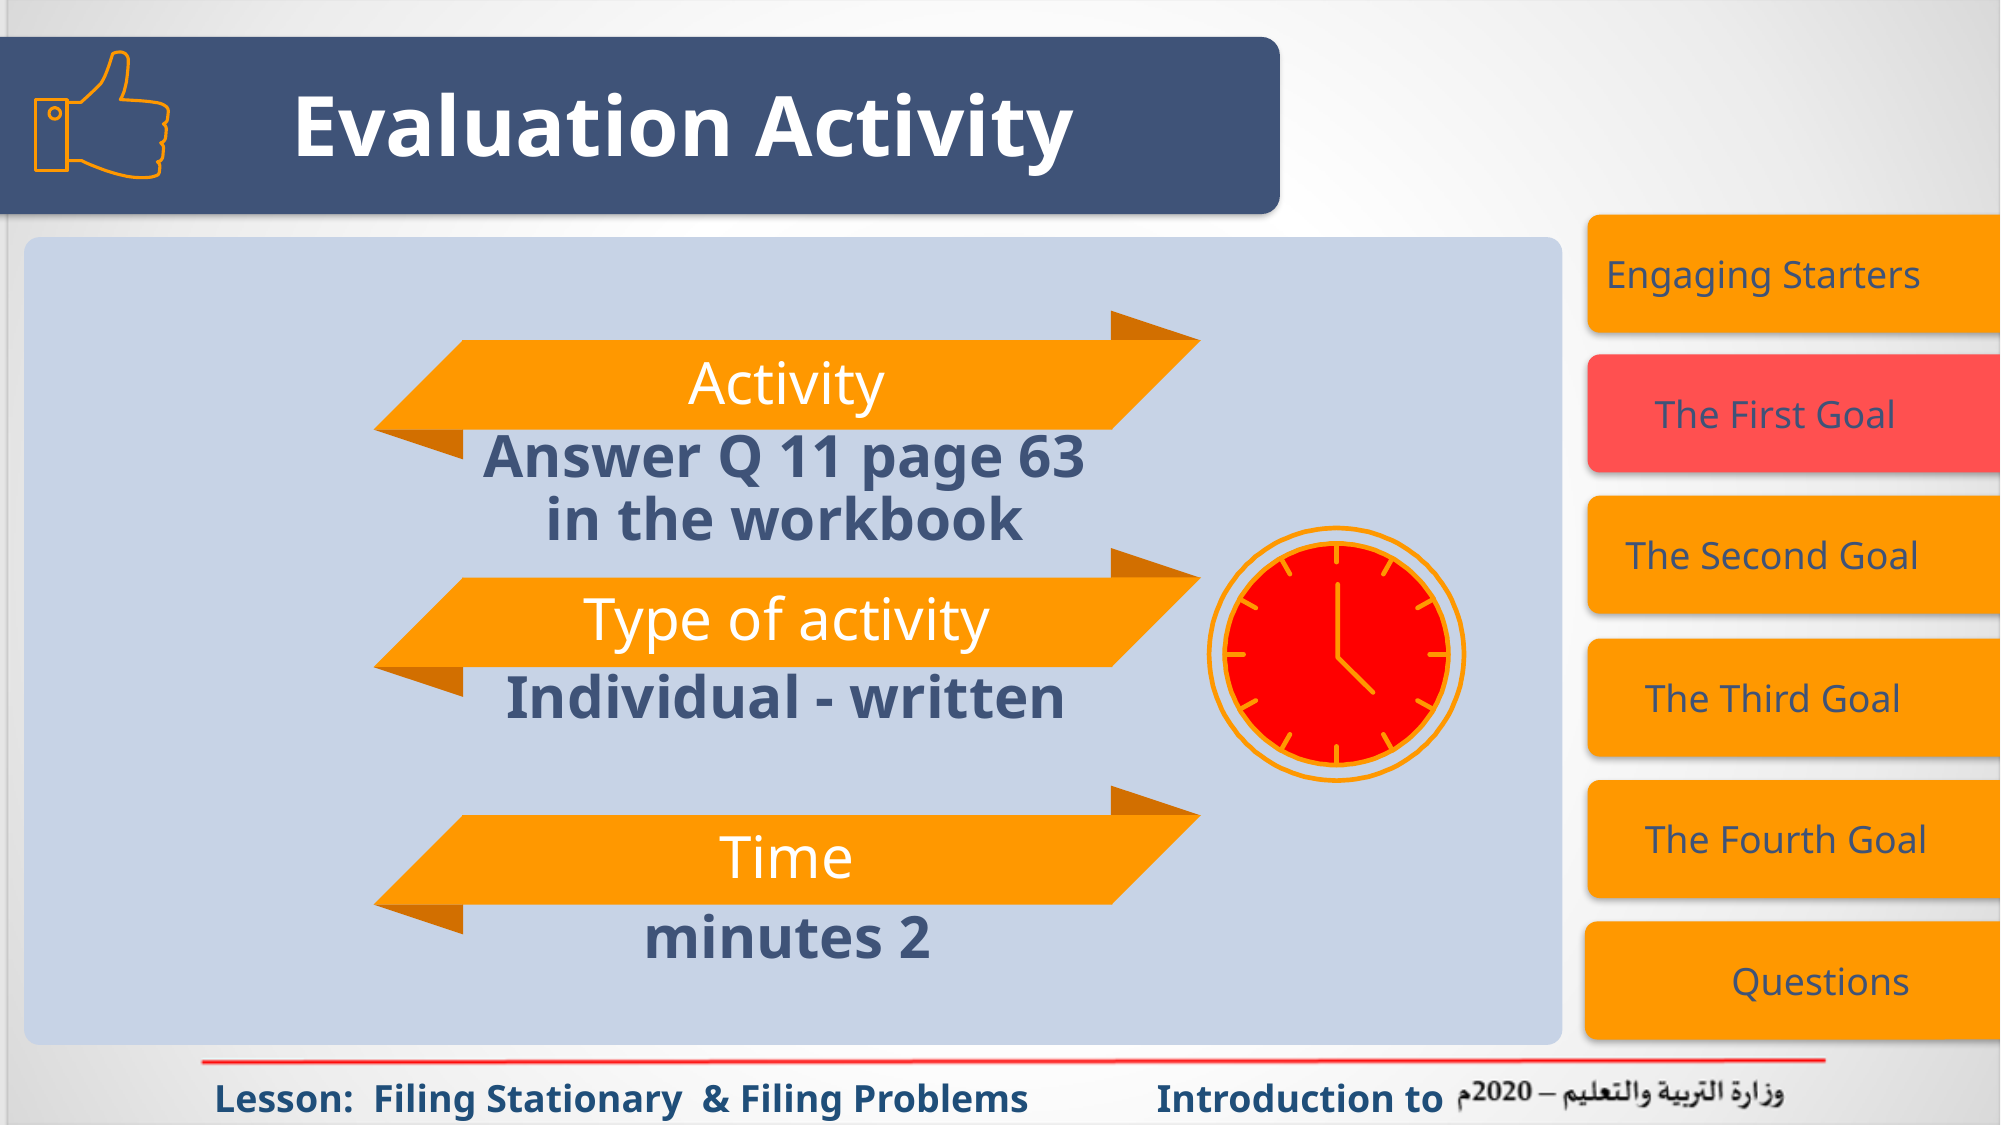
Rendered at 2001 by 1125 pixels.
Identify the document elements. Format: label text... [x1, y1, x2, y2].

text_box The Second Goal [1586, 494, 2000, 615]
title Evaluation Activity [142, 66, 1224, 193]
text_box Answer Q 11 page 63 in the workbook [463, 460, 1106, 528]
text_box Questions [1583, 920, 2000, 1041]
text_box The First Goal [1586, 353, 2000, 474]
picture [0, 0, 2001, 1125]
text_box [1209, 527, 1465, 781]
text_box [35, 51, 169, 178]
text_box Lesson: Filing Stationary & Filing Problems Introduction to Office Management ادر 111 [199, 1067, 1471, 1125]
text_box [373, 785, 1201, 935]
text_box [23, 236, 1564, 1047]
text_box The Third Goal [1586, 637, 2000, 758]
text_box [373, 310, 1201, 460]
text_box [0, 35, 1281, 216]
text_box The Fourth Goal [1586, 778, 2000, 900]
text_box Individual - written [465, 697, 1109, 734]
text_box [373, 547, 1201, 697]
text_box Engaging Starters [1586, 213, 2000, 334]
text_box 2 minutes [465, 935, 1109, 974]
